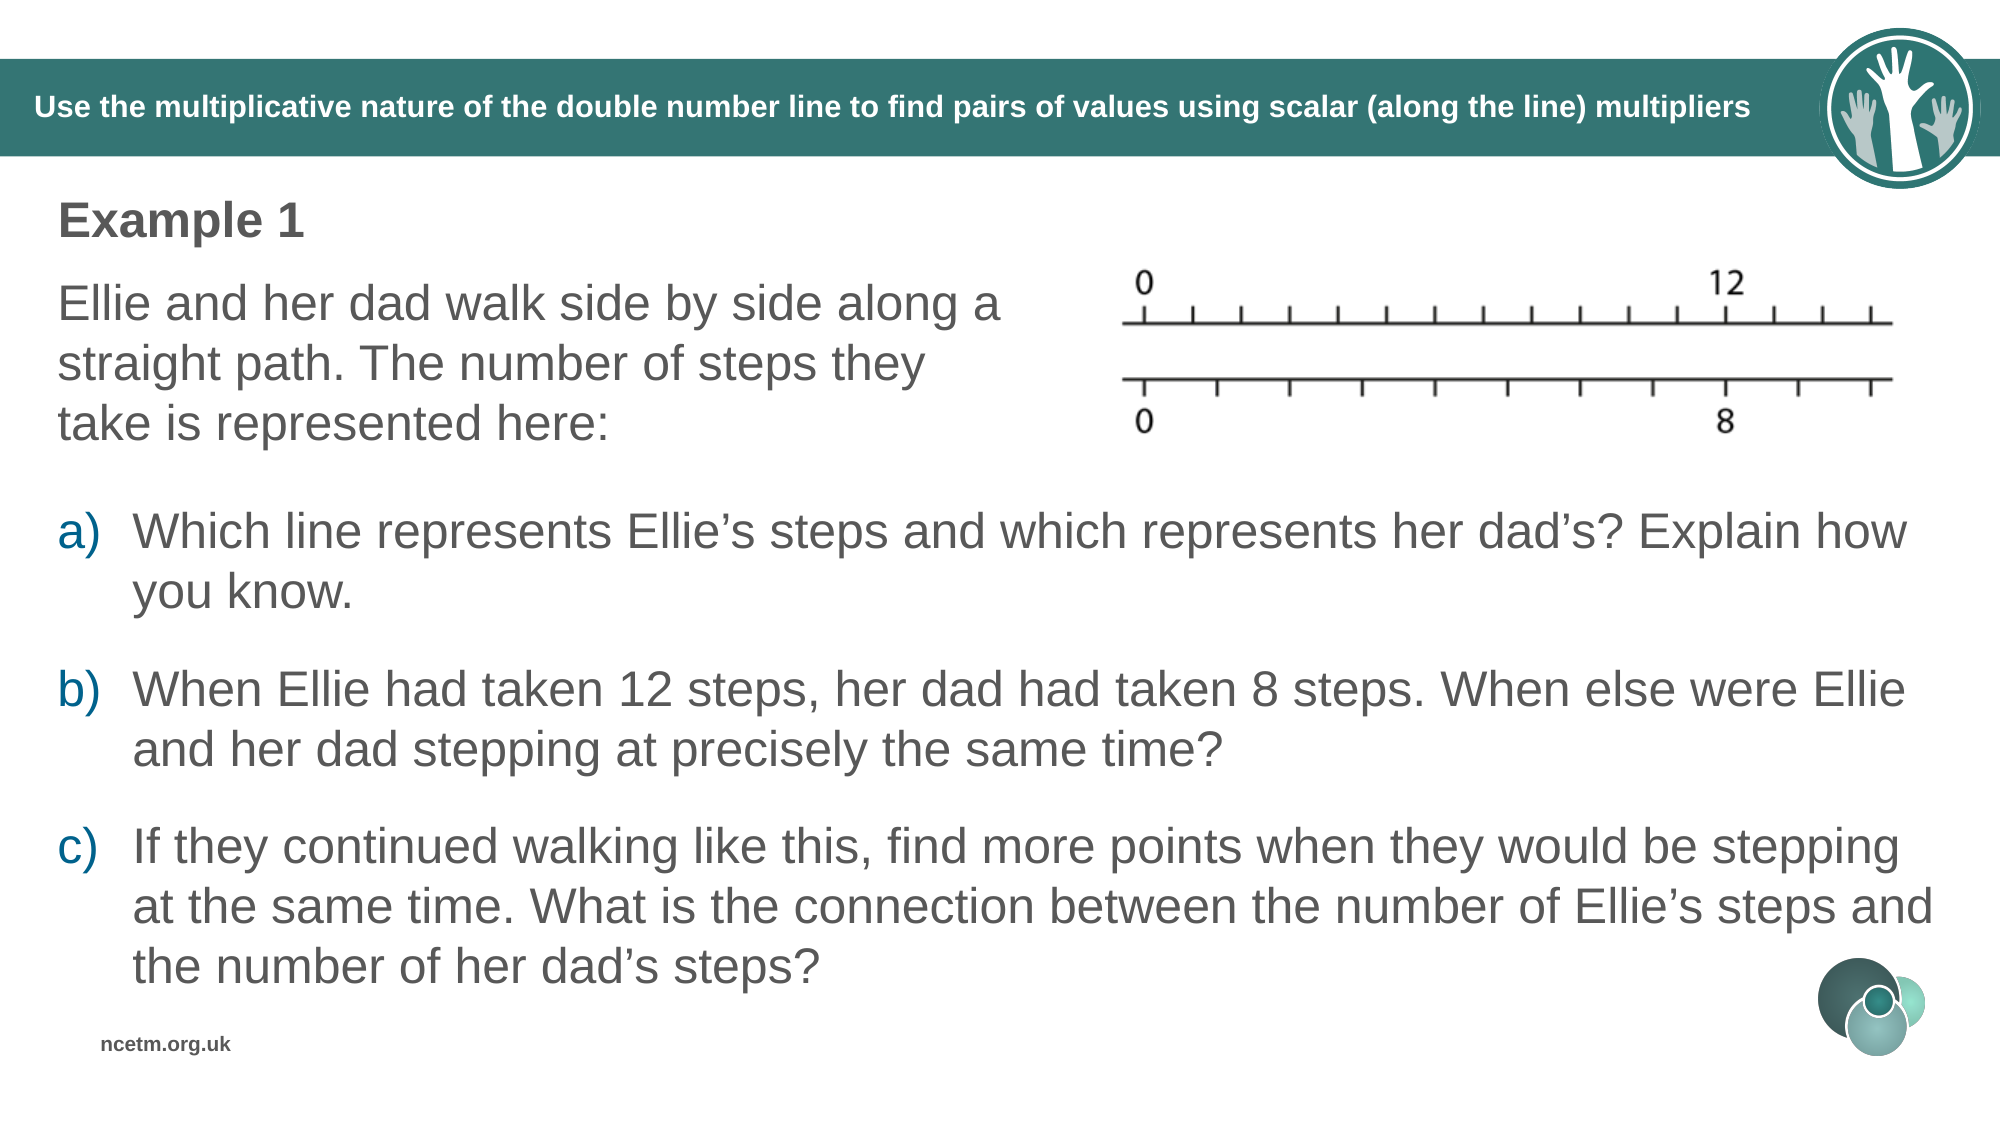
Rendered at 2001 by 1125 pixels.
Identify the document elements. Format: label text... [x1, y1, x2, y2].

text_box Example 1 [43, 179, 1043, 255]
picture [1818, 1002, 1925, 1056]
picture [1818, 26, 1982, 190]
picture [1118, 263, 1897, 459]
text_box Which line represents Ellie’s steps and which represents her dad’s? Explain how you know. When Ellie had taken 12 steps, her dad had taken 8 steps. When else were Ellie and her dad stepping at precisely the same time? If they continued walking like this, find more points when they would be stepping at the same time. What is the connection between the number of Ellie’s steps and the number of her dad’s steps? [42, 491, 1956, 1002]
title Use the multiplicative nature of the double number line to find pairs of values using scalar (along the line) multipliers [19, 72, 1804, 143]
text_box Ellie and her dad walk side by side along a straight path. The number of steps they take is represented here: [42, 263, 1024, 458]
